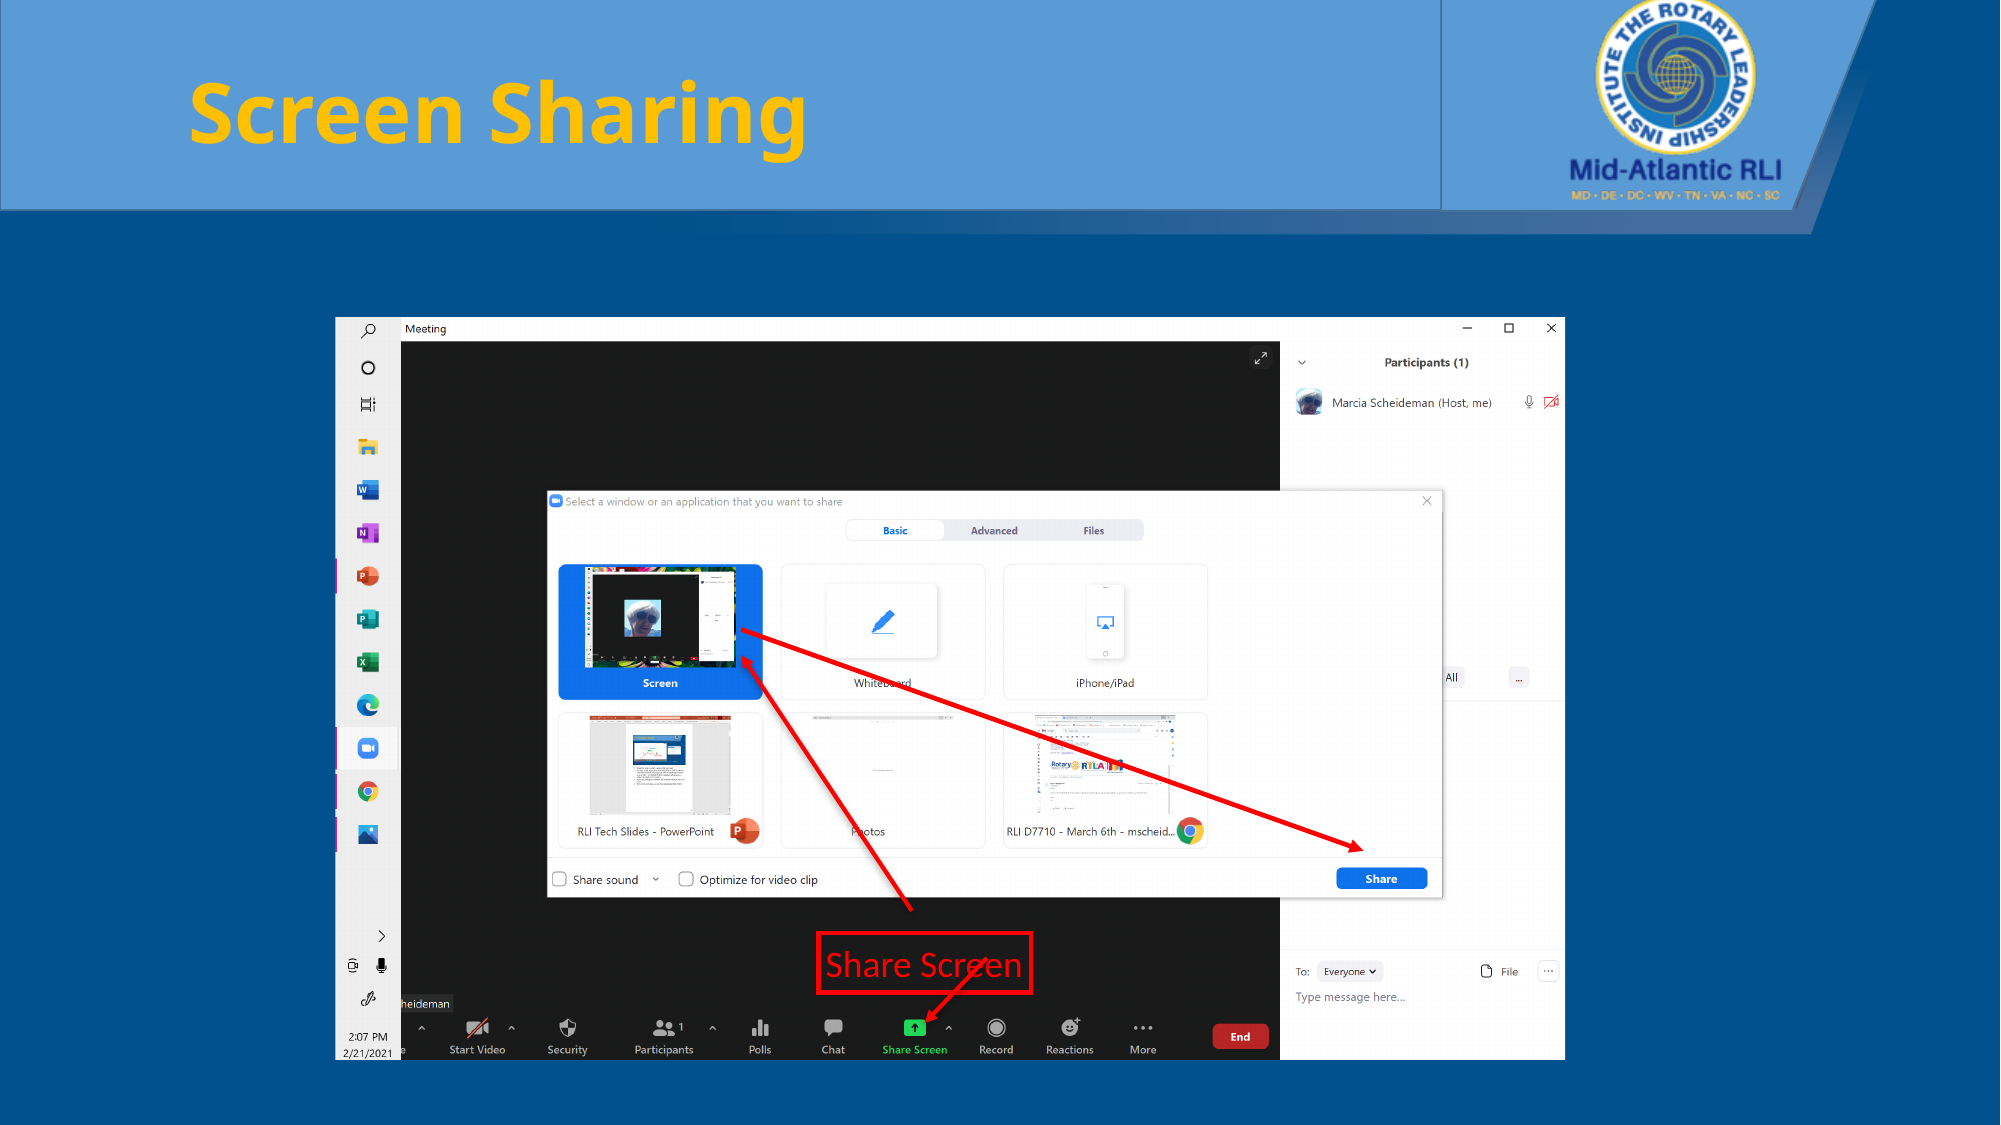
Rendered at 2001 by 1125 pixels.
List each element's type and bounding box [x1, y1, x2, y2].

text_box [741, 629, 1364, 851]
text_box [741, 851, 912, 911]
picture [335, 317, 1566, 1060]
text_box [924, 958, 987, 1024]
text_box [0, 0, 2000, 274]
